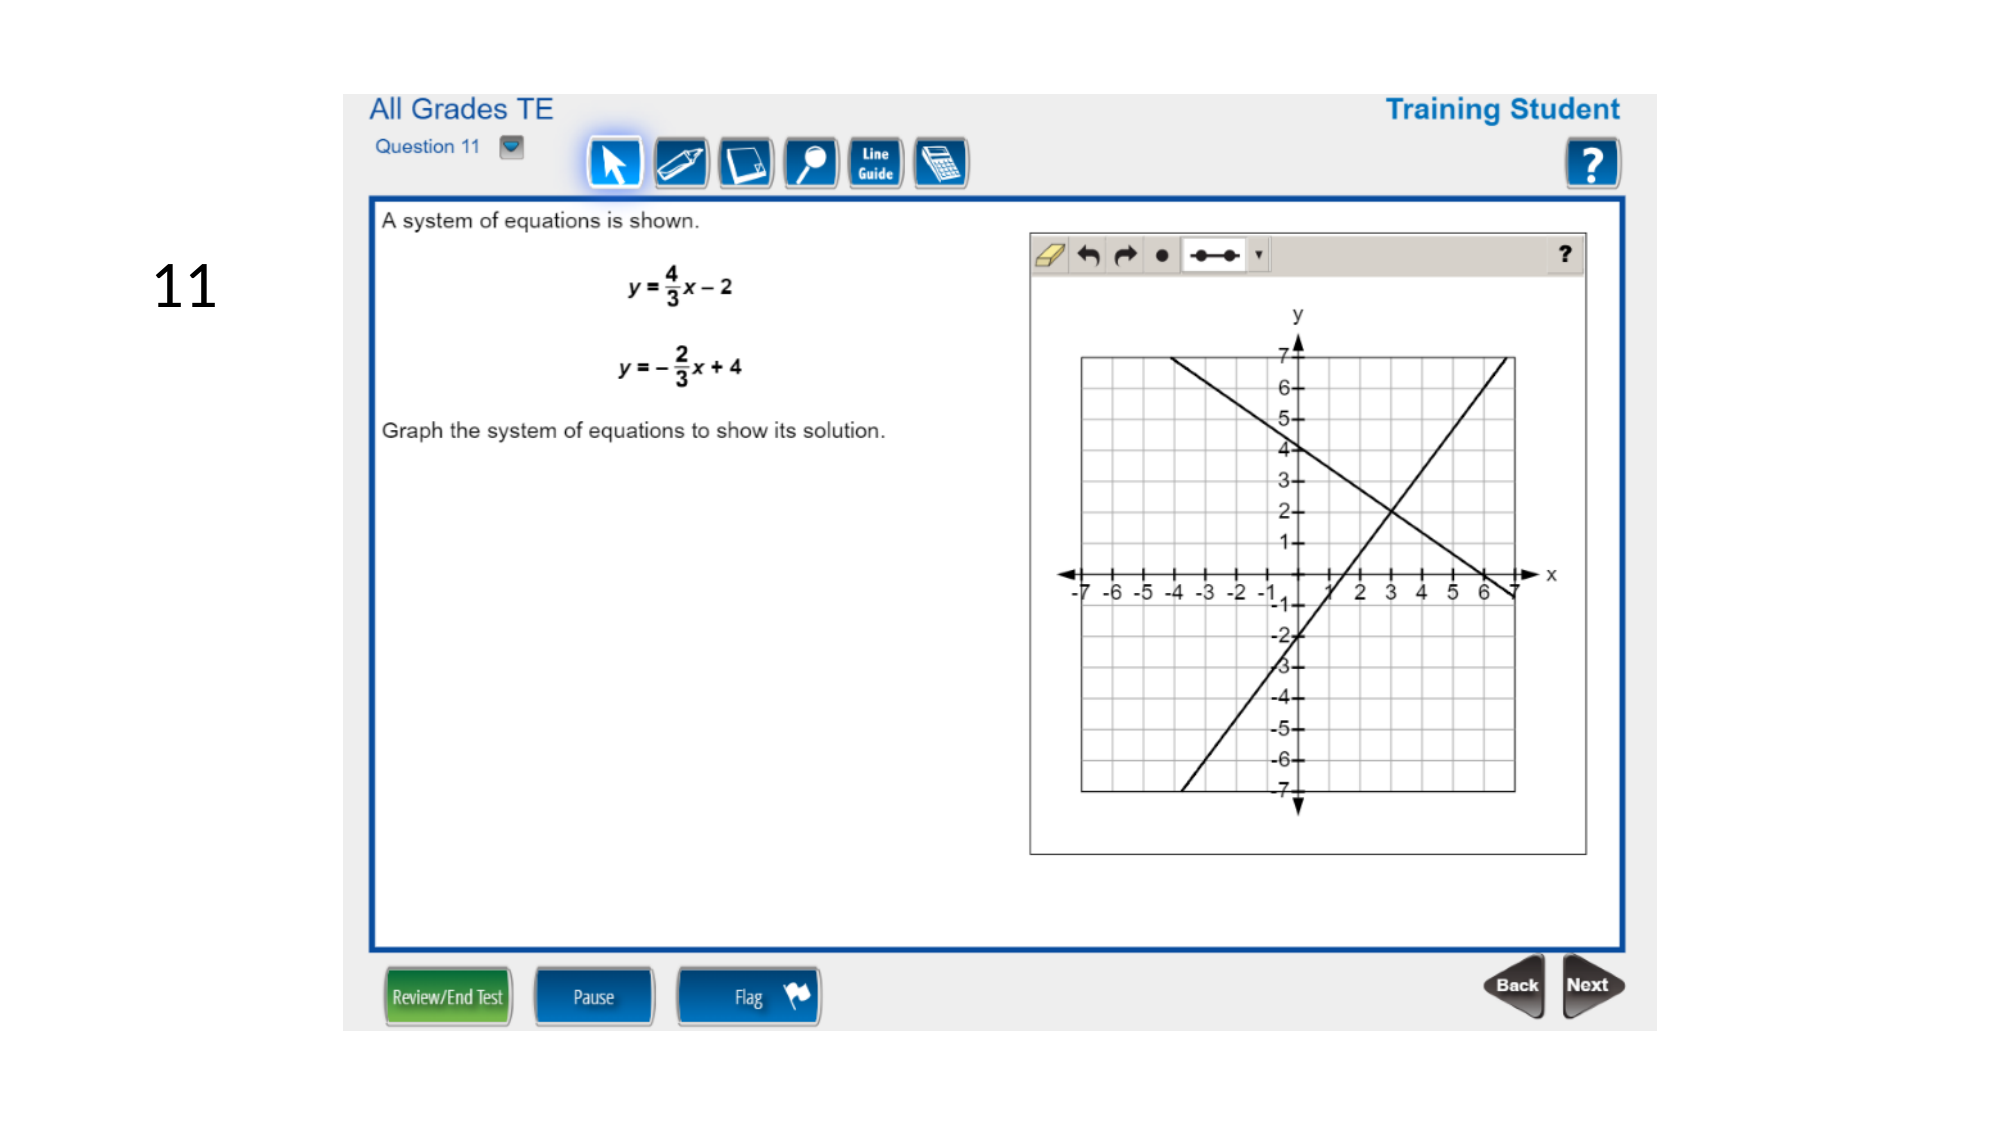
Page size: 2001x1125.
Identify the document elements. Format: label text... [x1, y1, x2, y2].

picture [343, 94, 1657, 1031]
text_box 11 [135, 233, 234, 329]
